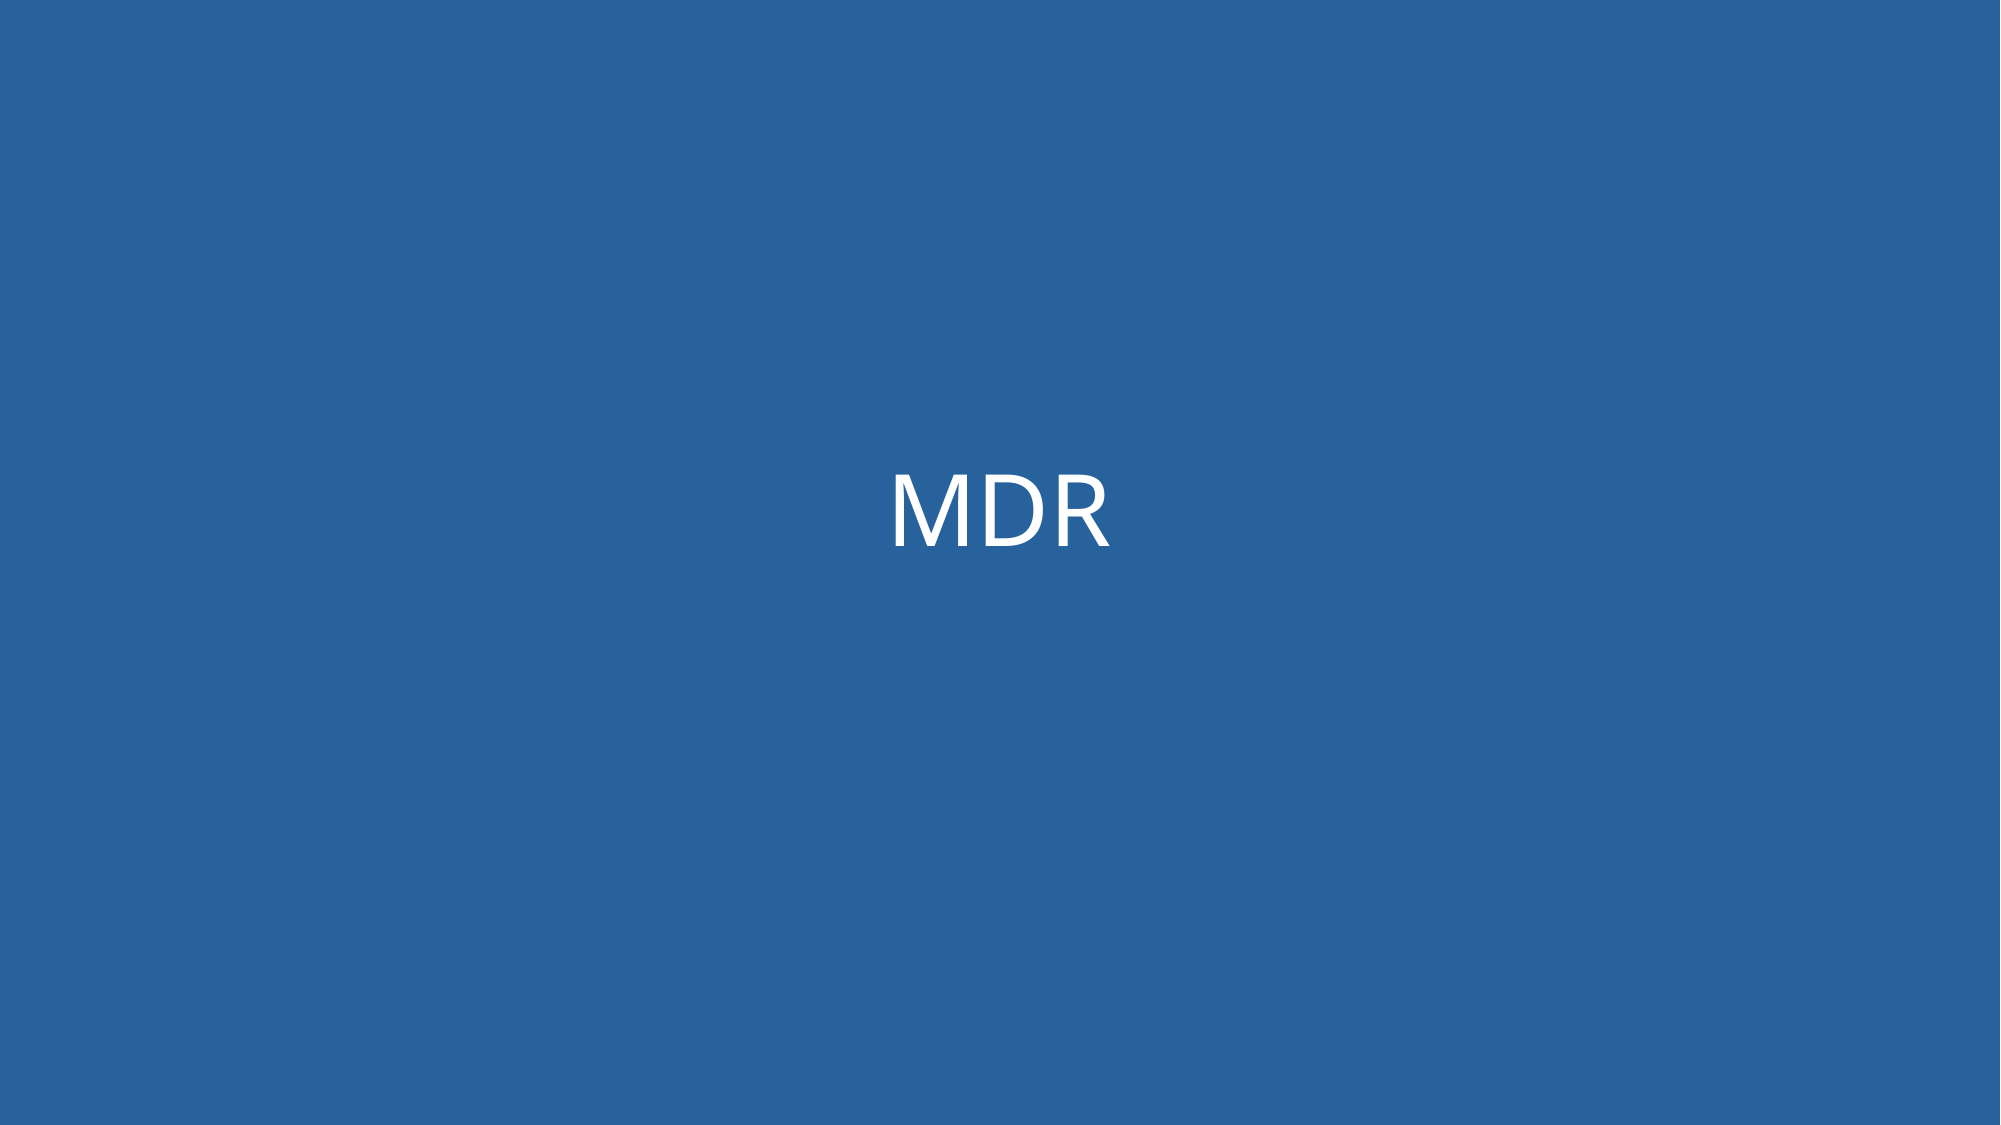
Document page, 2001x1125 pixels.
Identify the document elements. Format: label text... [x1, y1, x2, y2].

title MDR [136, 280, 1862, 749]
